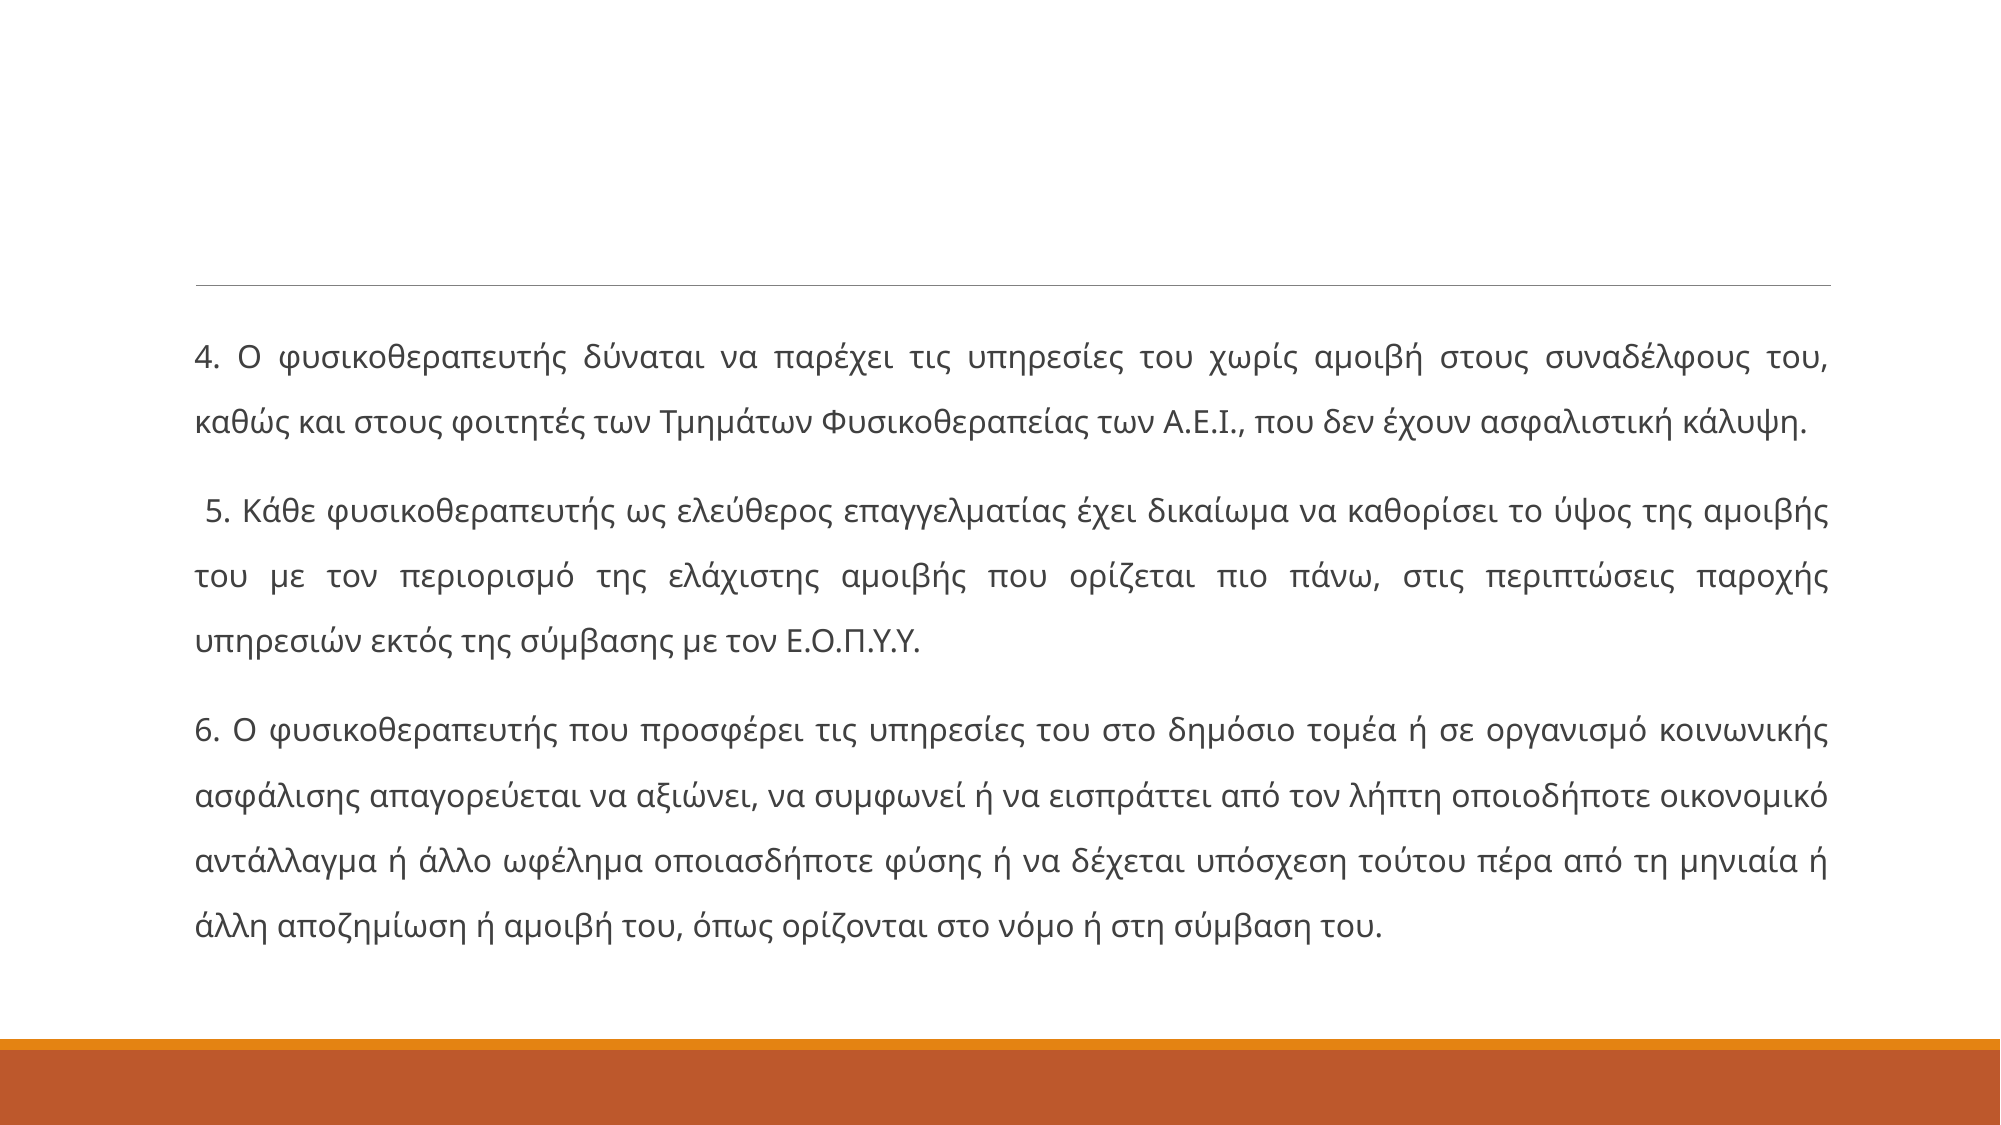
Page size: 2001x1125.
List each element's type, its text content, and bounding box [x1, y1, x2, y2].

list 4. Ο φυσικοθεραπευτής δύναται να παρέχει τις υπηρεσίες του χωρίς αμοιβή στους συναδέλφους του, καθώς και στους φοιτητές των Τμημάτων Φυσικοθεραπείας των Α.Ε.Ι., που δεν έχουν ασφαλιστική κάλυψη. 5. Κάθε φυσικοθεραπευτής ως ελεύθερος επαγγελματίας έχει δικαίωμα να καθορίσει το ύψος της αμοιβής του με τον περιορισμό της ελάχιστης αμοιβής που ορίζεται πιο πάνω, στις περιπτώσεις παροχής υπηρεσιών εκτός της σύμβασης με τον Ε.Ο.Π.Υ.Υ. 6. Ο φυσικοθεραπευτής που προσφέρει τις υπηρεσίες του στο δημόσιο τομέα ή σε οργανισμό κοινωνικής ασφάλισης απαγορεύεται να αξιώνει, να συμφωνεί ή να εισπράττει από τον λήπτη οποιοδήποτε οικονομικό αντάλλαγμα ή άλλο ωφέλημα οποιασδήποτε φύσης ή να δέχεται υπόσχεση τούτου πέρα από τη μηνιαία ή άλλη αποζημίωση ή αμοιβή του, όπως ορίζονται στο νόμο ή στη σύμβαση του. [180, 302, 1830, 963]
